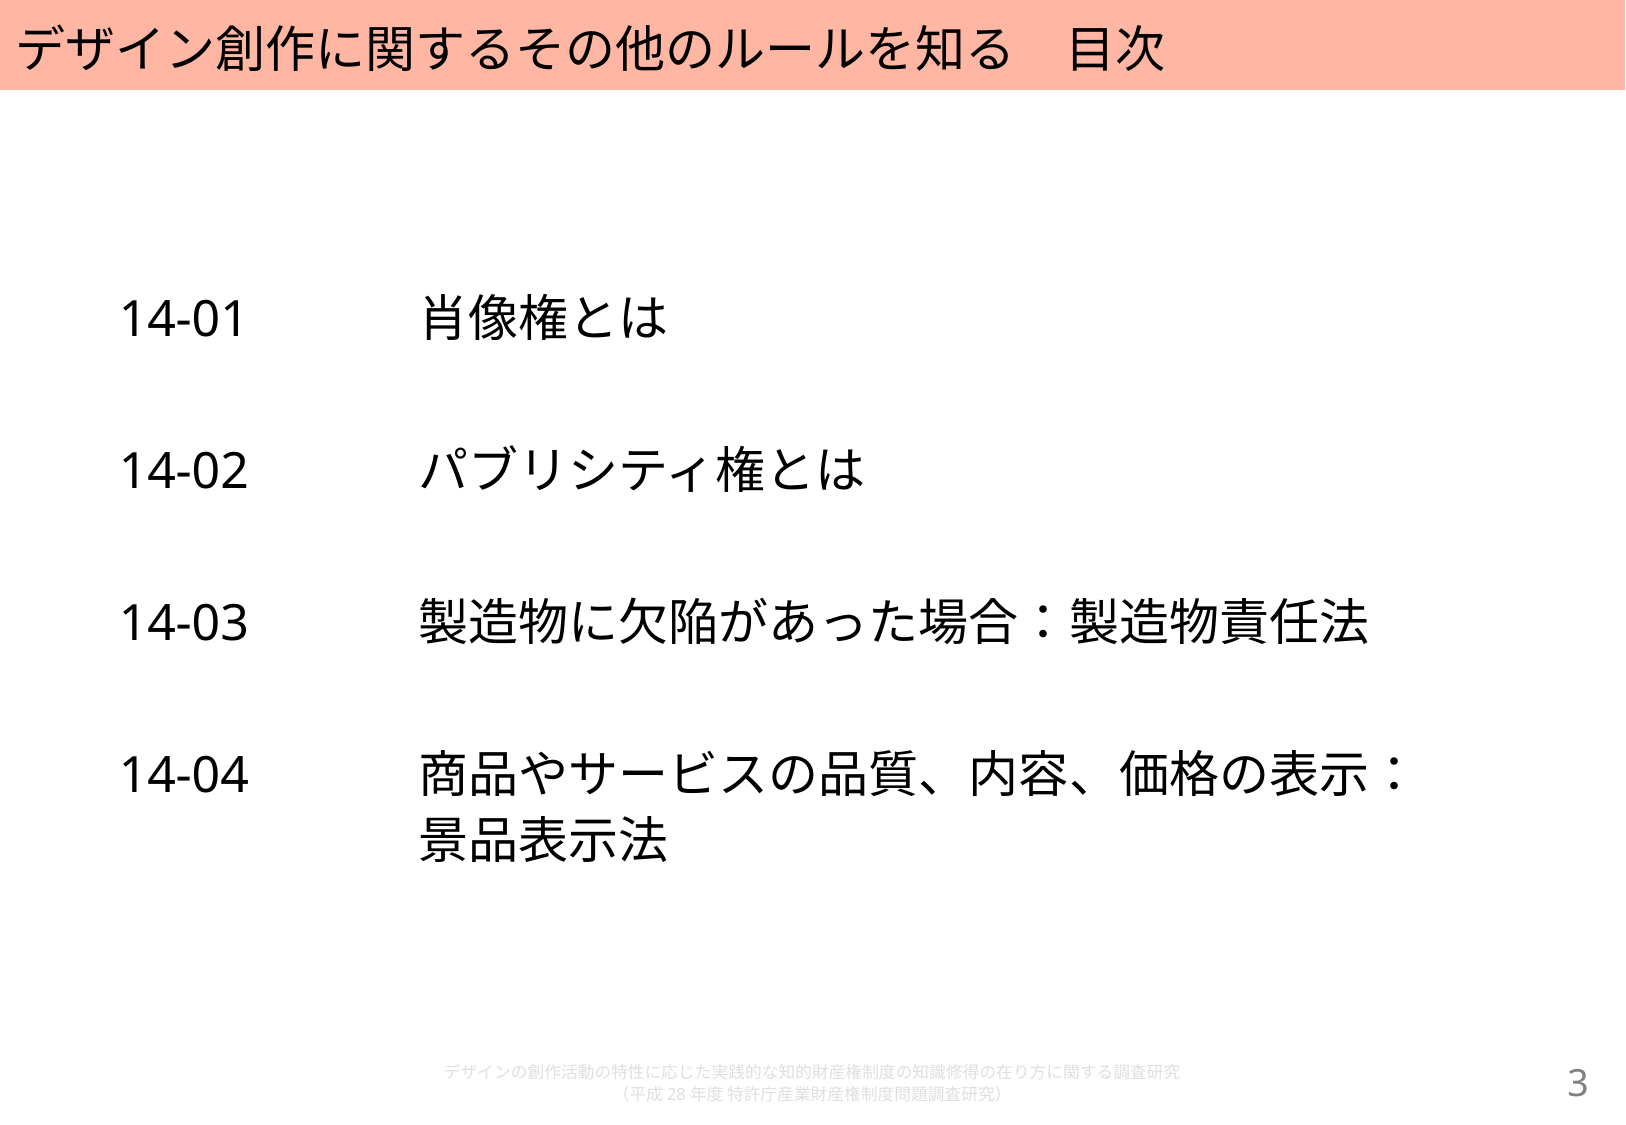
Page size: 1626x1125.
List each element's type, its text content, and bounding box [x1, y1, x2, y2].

footer デザインの創作活動の特性に応じた実践的な知的財産権制度の知識修得の在り方に関する調査研究 （平成28年度 特許庁産業財産権制度問題調査研究） [21, 1058, 1604, 1106]
list 14-01 肖像権とは 14-02 パブリシティ権とは 14-03 製造物に欠陥があった場合：製造物責任法 14-04 商品やサービスの品質、内容、価格の表示： 景品表示法 [103, 113, 1522, 1035]
title デザイン創作に関するその他のルールを知る 目次 [0, 0, 1625, 90]
